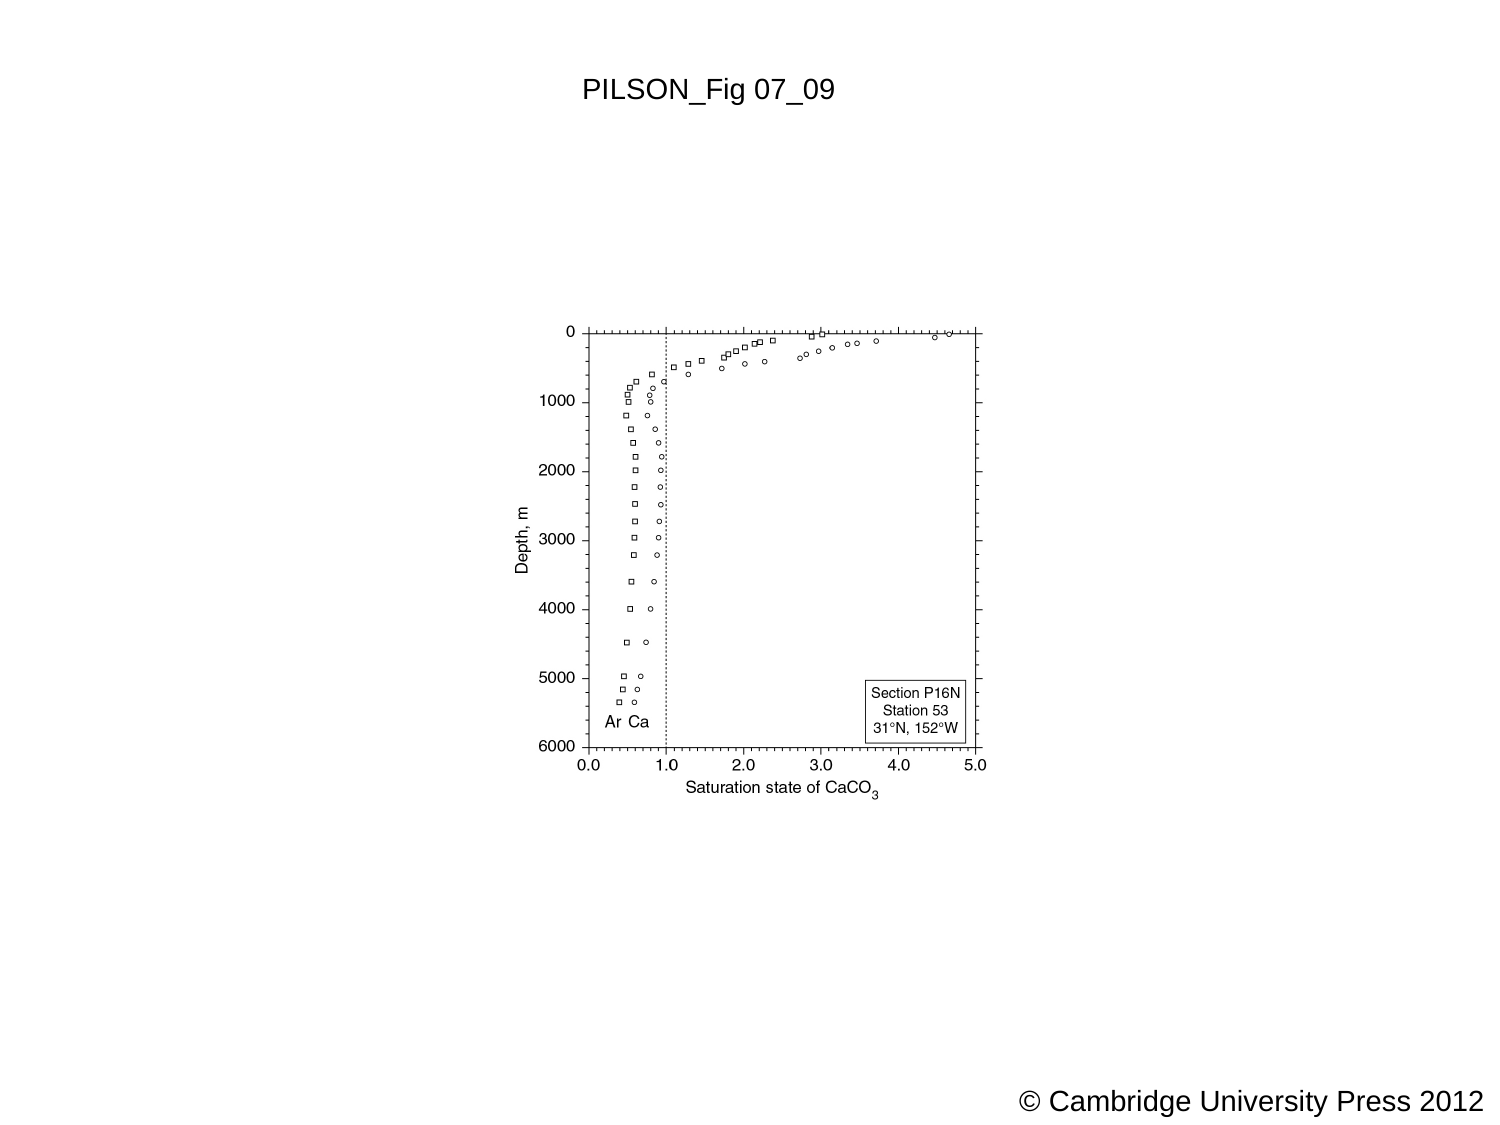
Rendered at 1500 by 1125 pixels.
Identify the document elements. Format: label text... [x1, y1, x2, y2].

text_box © Cambridge University Press 2012 [915, 1074, 1500, 1125]
picture [511, 319, 989, 805]
text_box PILSON_Fig 07_09 [567, 62, 851, 113]
